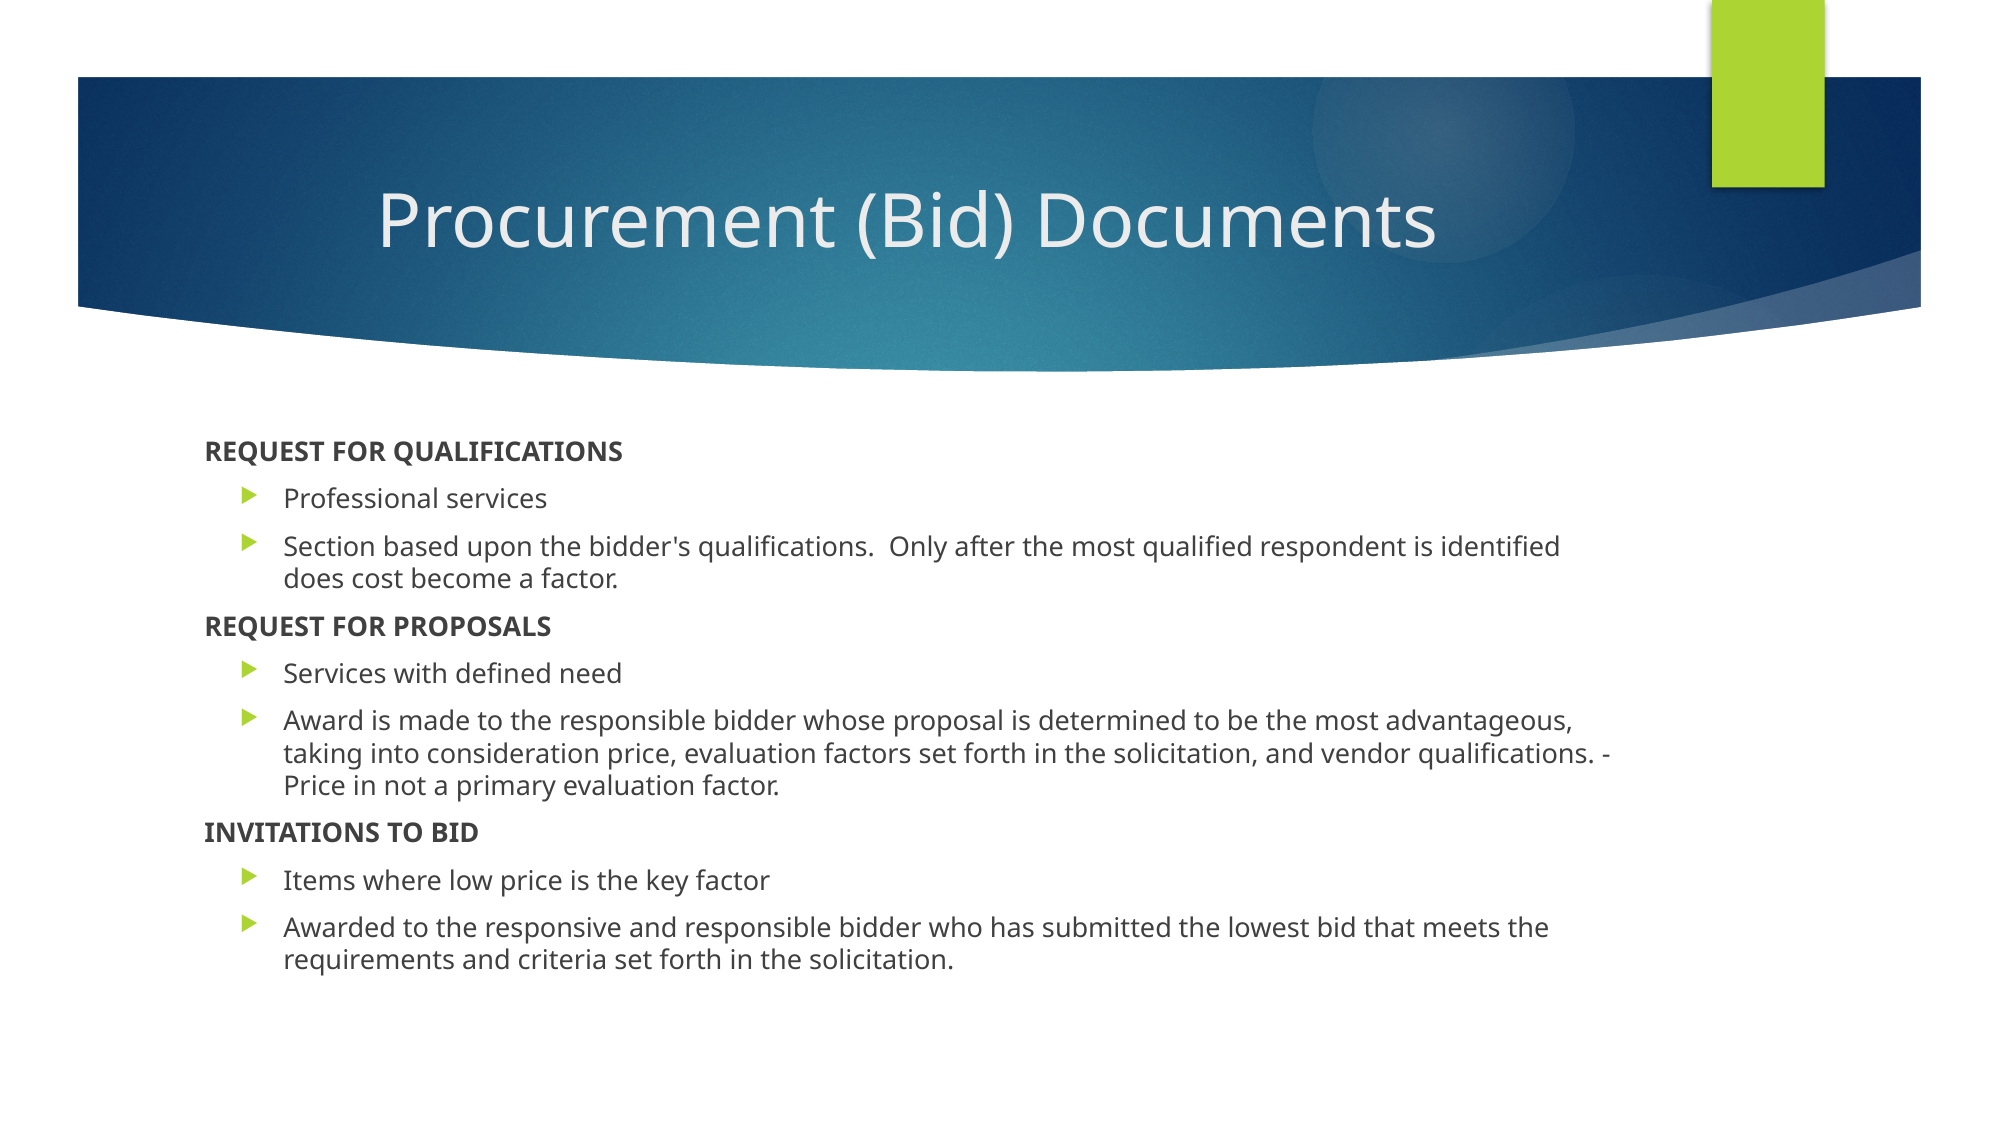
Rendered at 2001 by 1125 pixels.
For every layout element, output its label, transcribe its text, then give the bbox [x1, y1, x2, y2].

title Procurement (Bid) Documents [189, 159, 1627, 276]
list REQUEST FOR QUALIFICATIONS Professional services Section based upon the bidder's qualifications. Only after the most qualified respondent is identified does cost become a factor. REQUEST FOR PROPOSALS Services with defined need Award is made to the responsible bidder whose proposal is determined to be the most advantageous, taking into consideration price, evaluation factors set forth in the solicitation, and vendor qualifications. - Price in not a primary evaluation factor. INVITATIONS TO BID Items where low price is the key factor Awarded to the responsive and responsible bidder who has submitted the lowest bid that meets the requirements and criteria set forth in the solicitation. [189, 427, 1627, 988]
